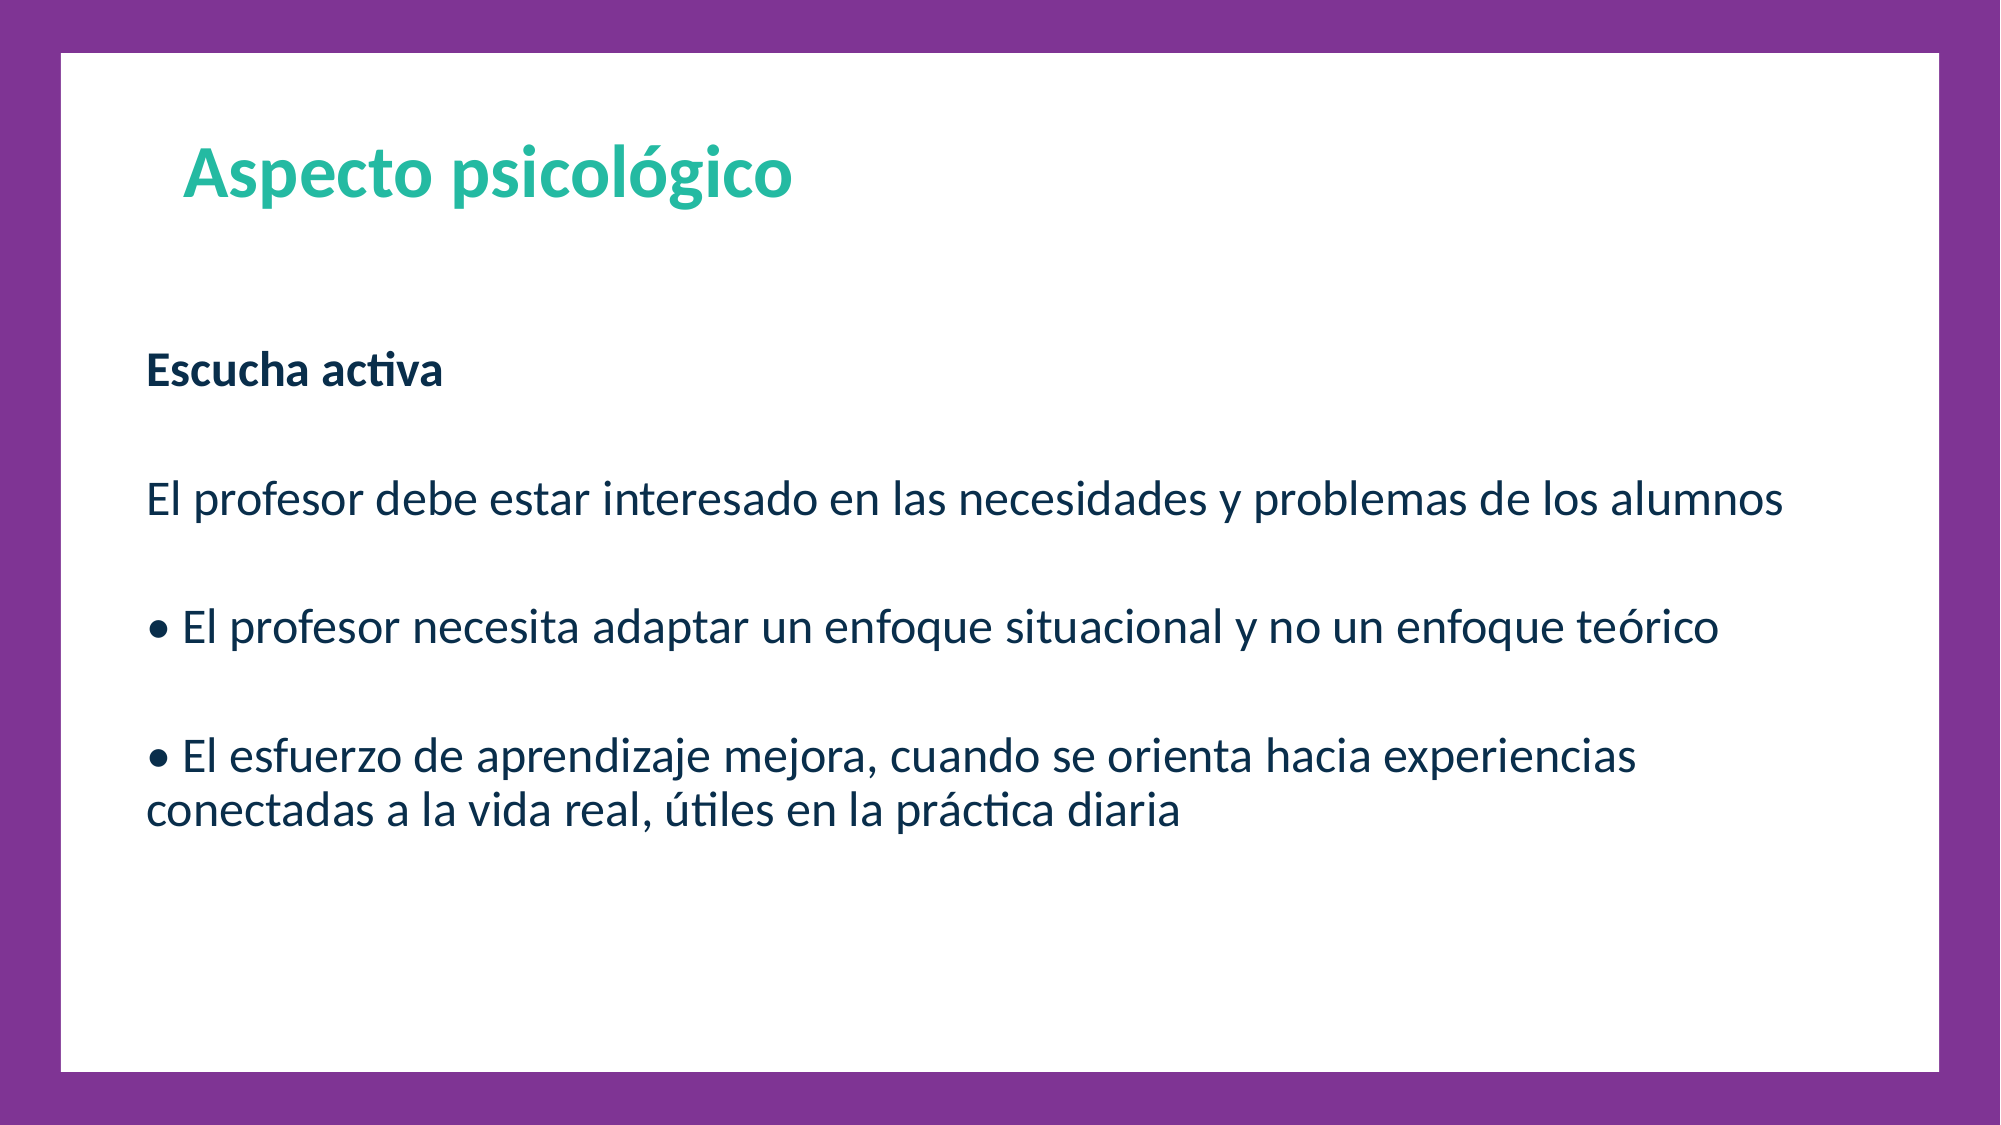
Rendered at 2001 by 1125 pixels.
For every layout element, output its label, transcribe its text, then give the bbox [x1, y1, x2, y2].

list Escucha activa El profesor debe estar interesado en las necesidades y problemas de los alumnos • El profesor necesita adaptar un enfoque situacional y no un enfoque teórico • El esfuerzo de aprendizaje mejora, cuando se orienta hacia experiencias conectadas a la vida real, útiles en la práctica diaria [130, 335, 1869, 968]
list Aspecto psicológico [130, 124, 1869, 257]
